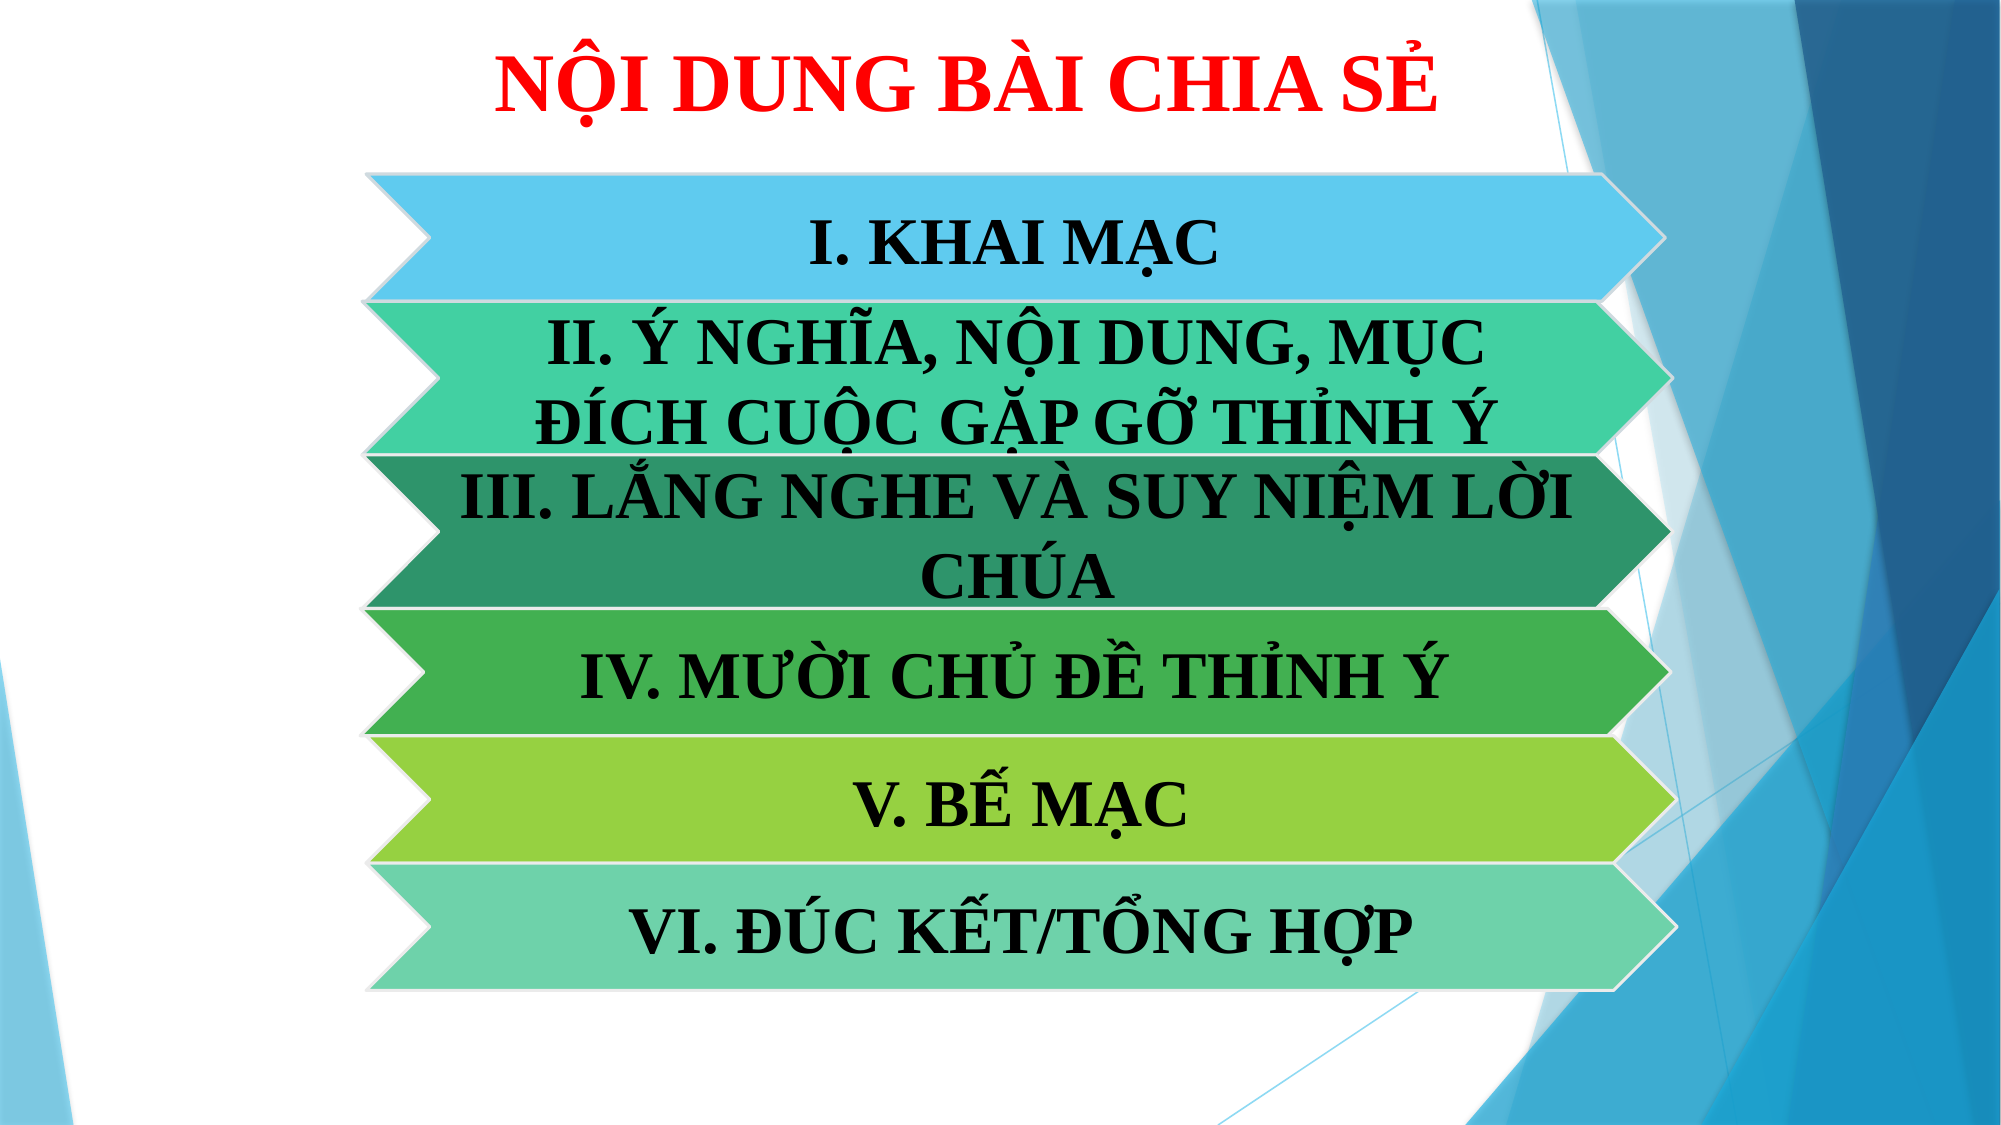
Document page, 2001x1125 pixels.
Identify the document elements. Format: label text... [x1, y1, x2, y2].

text_box III. LẮNG NGHE VÀ SUY NIỆM LỜI CHÚA [360, 453, 1675, 606]
text_box VI. ĐÚC KẾT/TỔNG HỢP [364, 861, 1679, 992]
text_box I. KHAI MẠC [364, 172, 1667, 303]
title NỘI DUNG BÀI CHIA SẺ [479, 20, 1521, 172]
text_box II. Ý NGHĨA, NỘI DUNG, MỤC ĐÍCH CUỘC GẶP GỠ THỈNH Ý [360, 299, 1675, 455]
text_box IV. MƯỜI CHỦ ĐỀ THỈNH Ý [358, 606, 1673, 738]
text_box V. BẾ MẠC [364, 734, 1679, 863]
